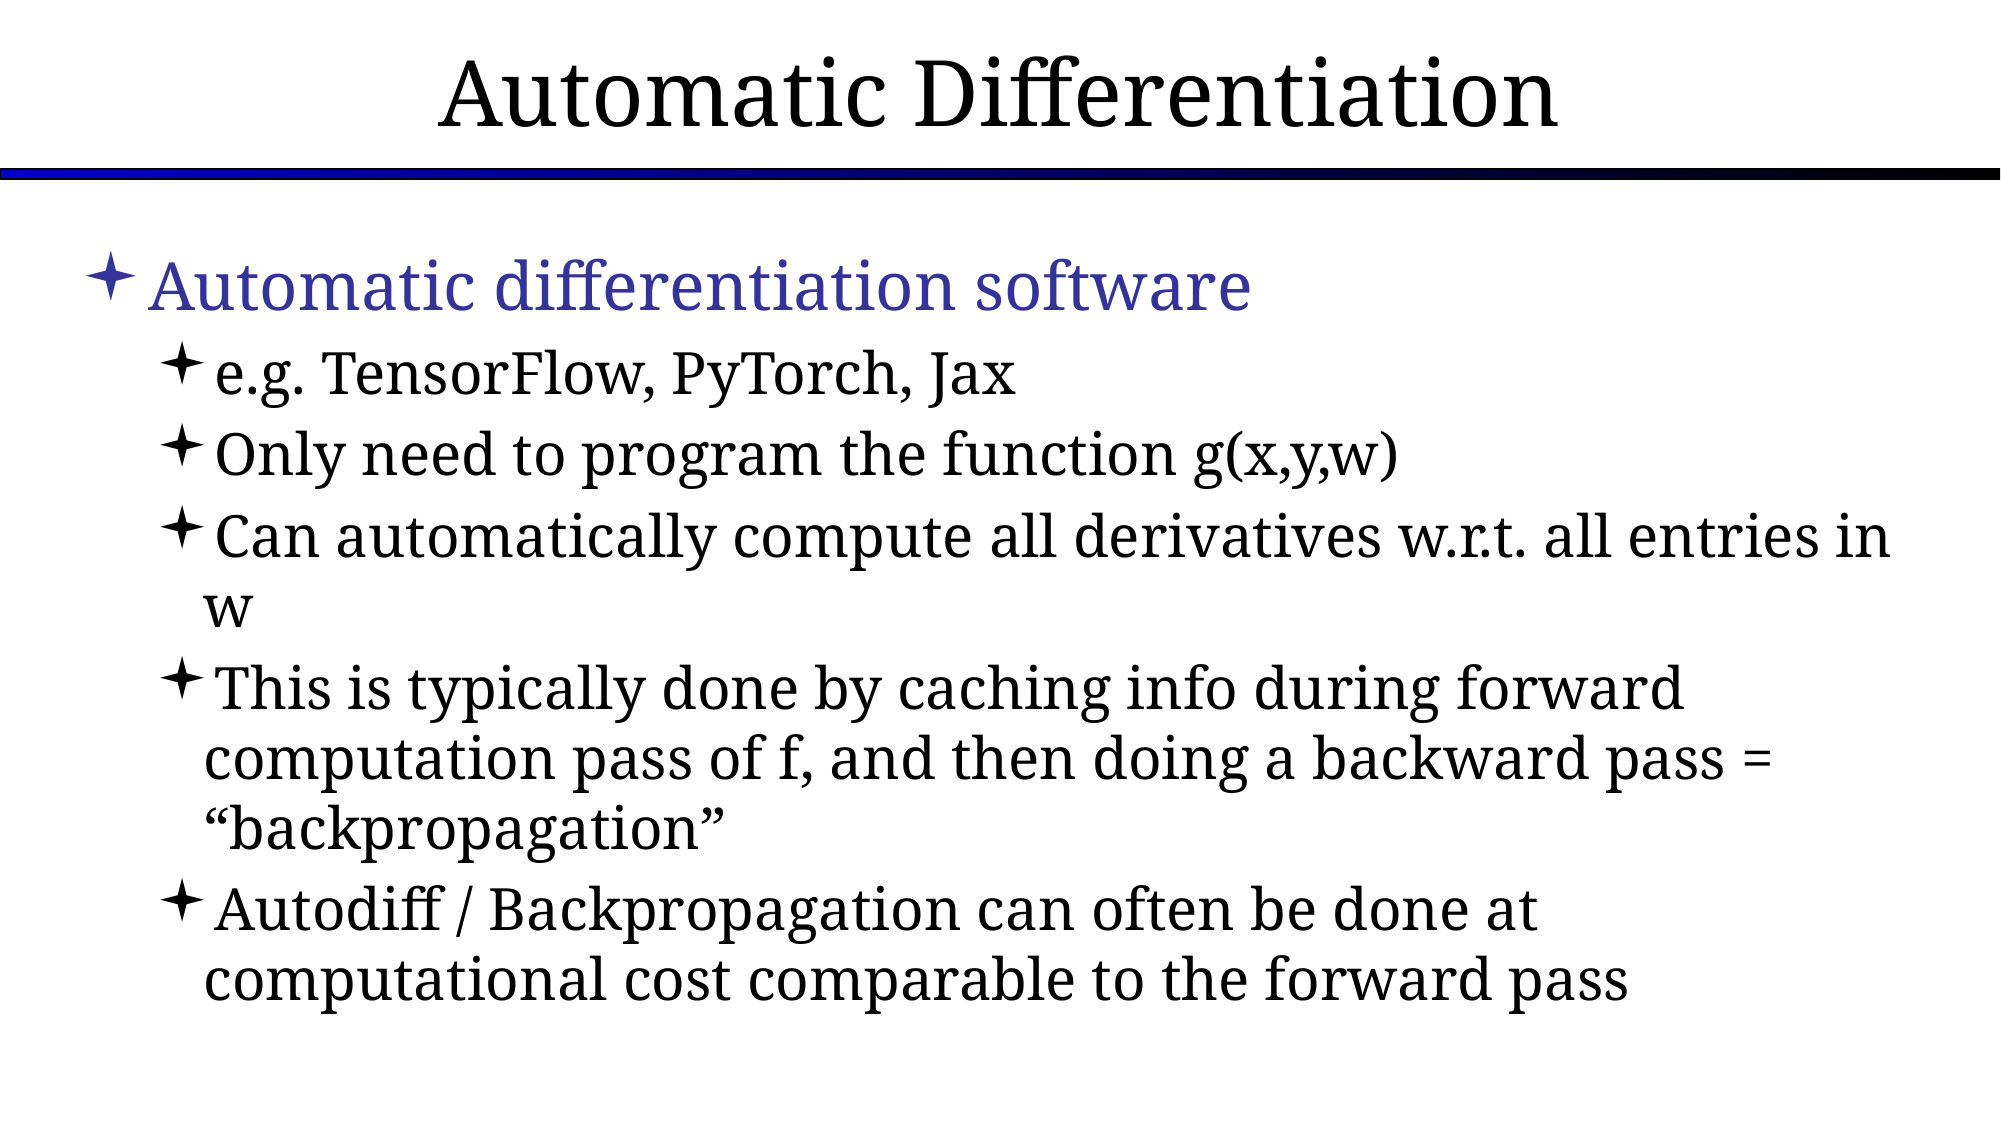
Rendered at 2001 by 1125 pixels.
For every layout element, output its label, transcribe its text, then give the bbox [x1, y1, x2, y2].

list Automatic differentiation software e.g. TensorFlow, PyTorch, Jax Only need to program the function g(x,y,w) Can automatically compute all derivatives w.r.t. all entries in w This is typically done by caching info during forward computation pass of f, and then doing a backward pass = “backpropagation” Autodiff / Backpropagation can often be done at computational cost comparable to the forward pass [66, 236, 1934, 1013]
title Automatic Differentiation [0, 0, 2000, 184]
